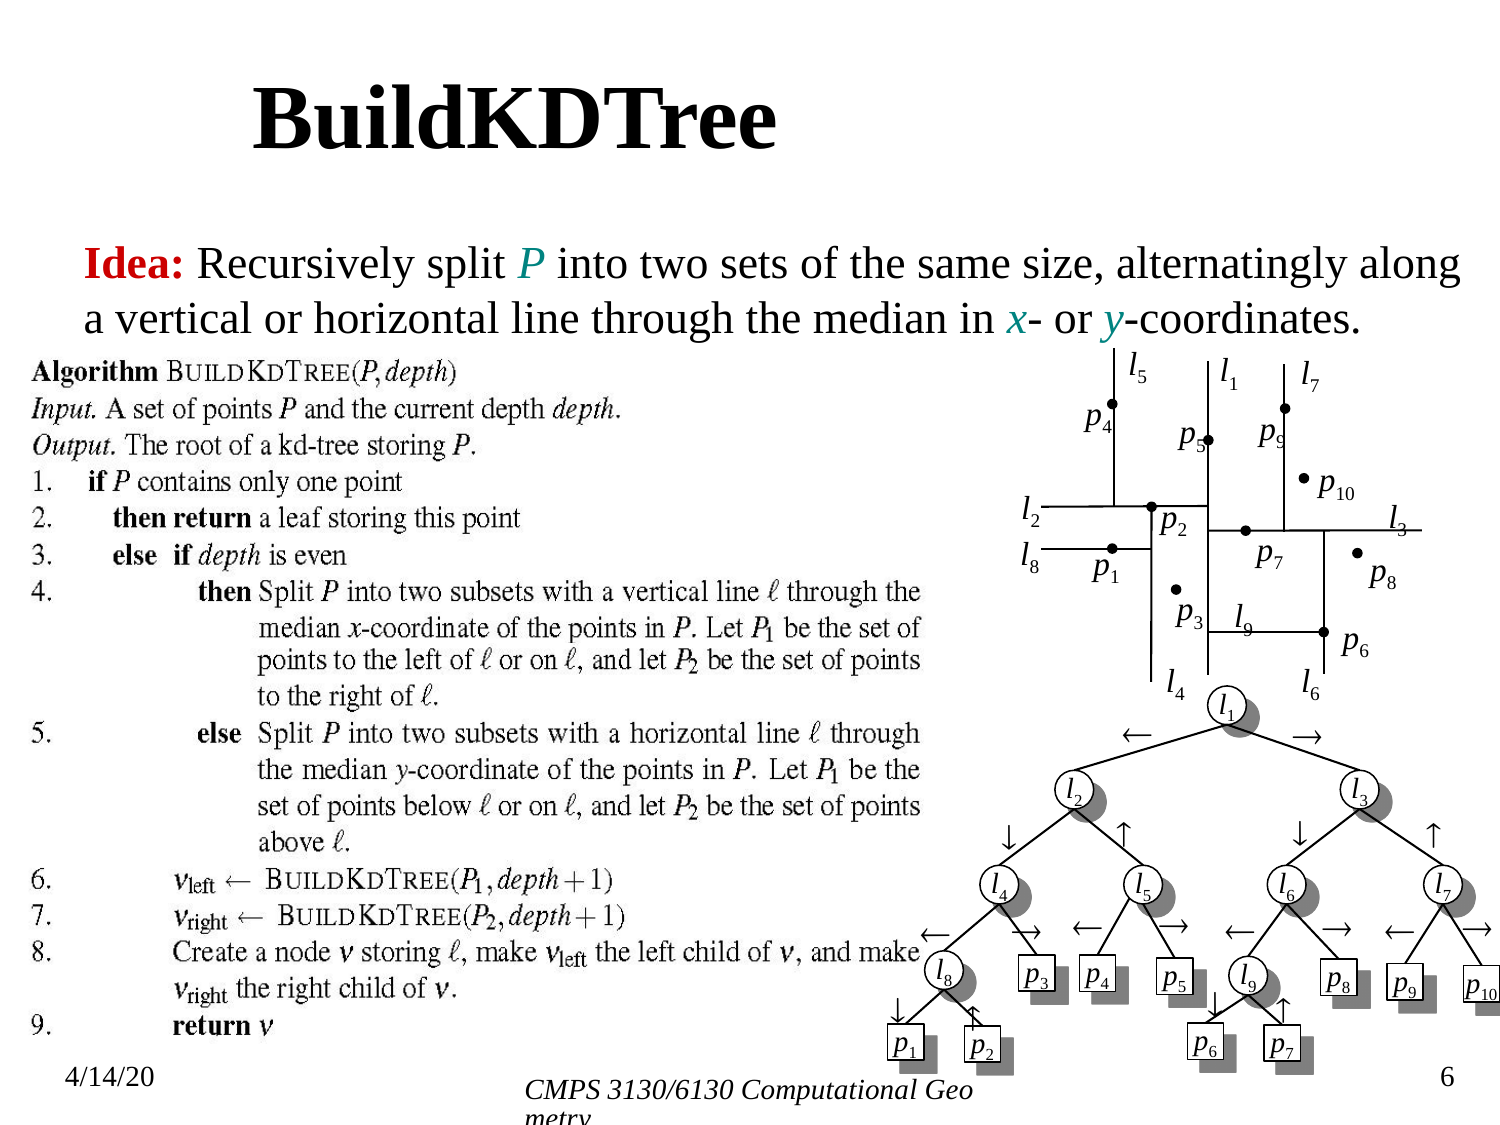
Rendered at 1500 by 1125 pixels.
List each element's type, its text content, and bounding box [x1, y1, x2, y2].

title BuildKDTree [237, 24, 1476, 213]
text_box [887, 1043, 1500, 1063]
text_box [1004, 334, 1424, 684]
text_box Idea: Recursively split P into two sets of the same size, alternatingly along a vertical or horizontal line through the median in x- or y-coordinates. [68, 224, 1500, 350]
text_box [875, 701, 1500, 1037]
footer CMPS 3130/6130 Computational Geometry [509, 1062, 991, 1114]
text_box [887, 685, 1500, 700]
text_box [4, 348, 943, 1046]
